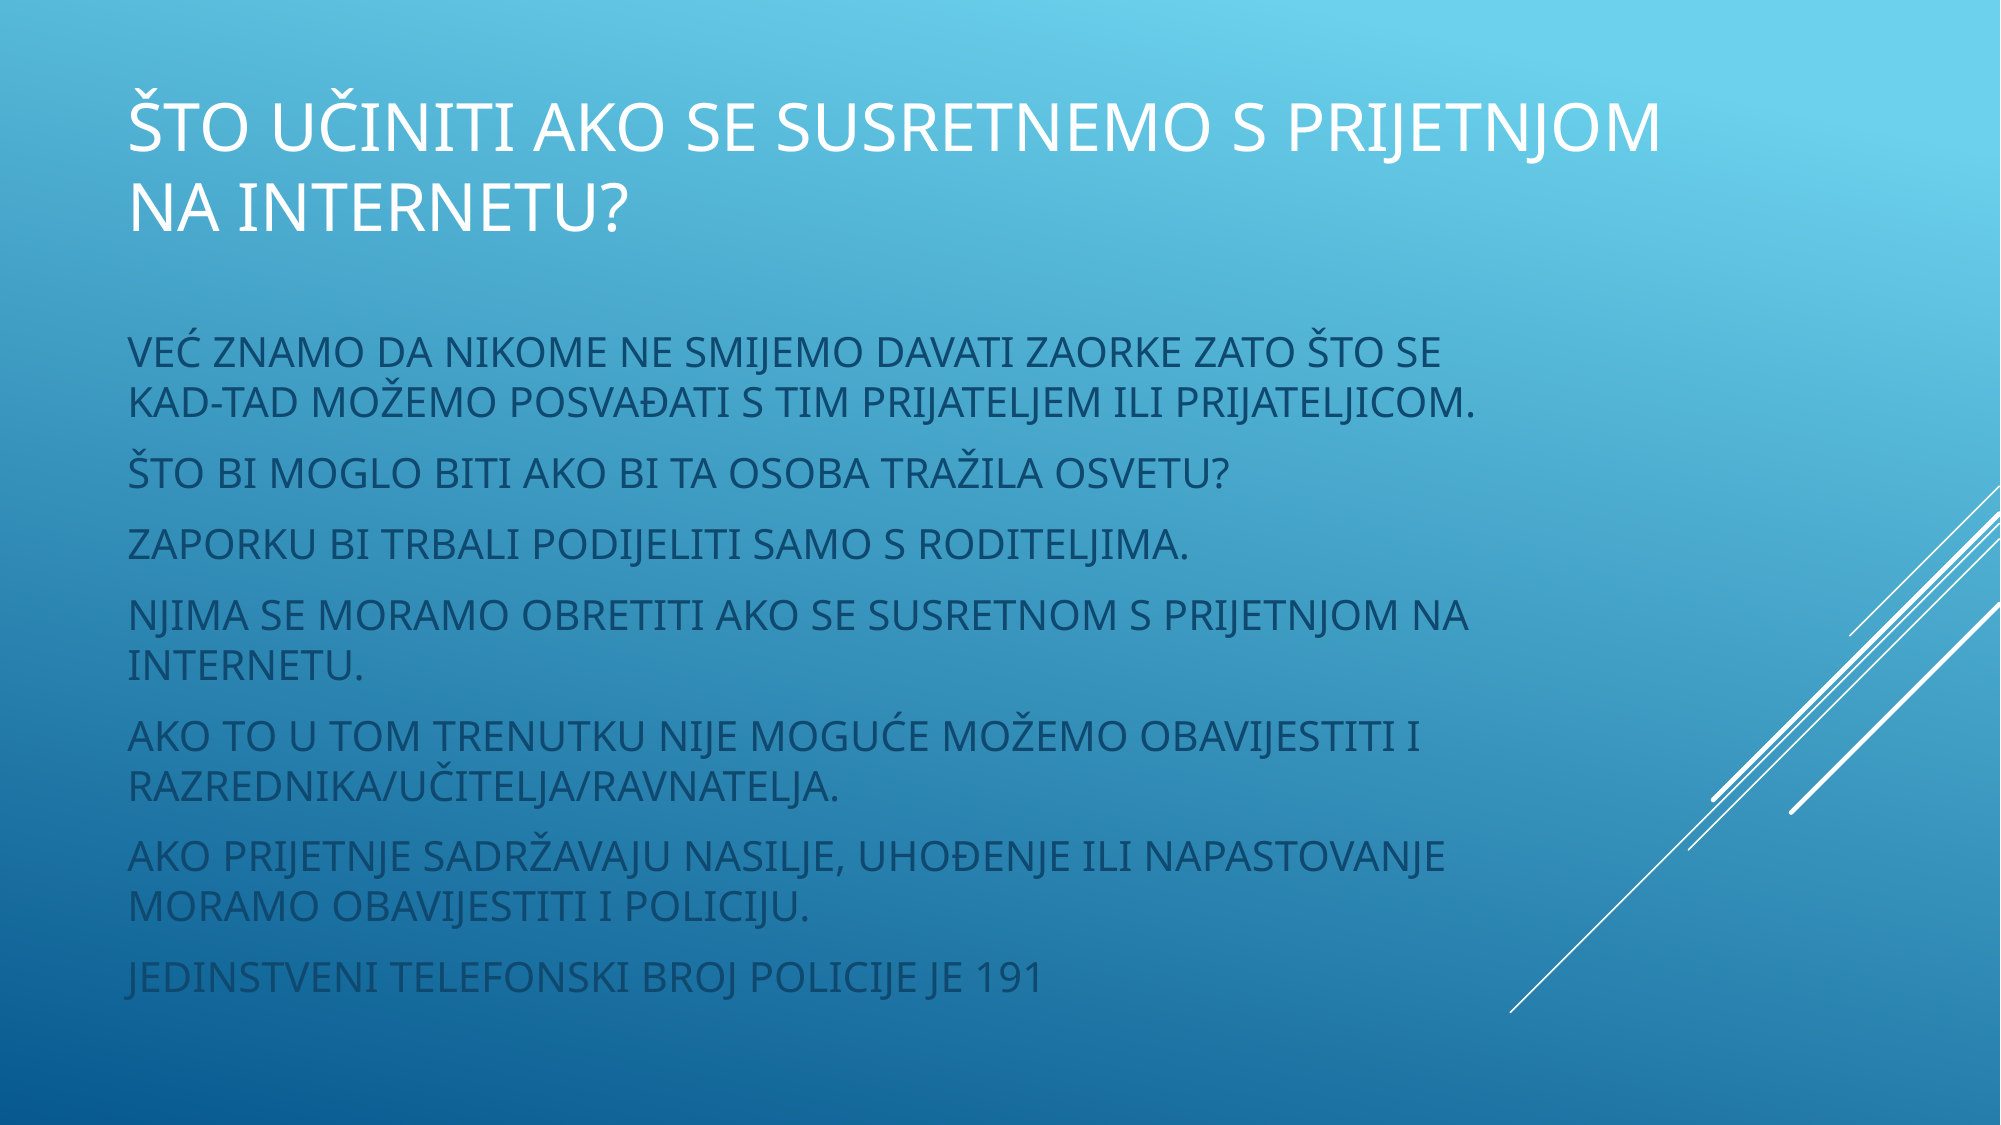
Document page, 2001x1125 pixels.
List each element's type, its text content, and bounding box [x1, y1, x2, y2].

title ŠTO UČINITI AKO SE SUSRETNEMO S PRIJETNJOM NA INTERNETU? [112, 73, 1763, 256]
list VEĆ ZNAMO DA NIKOME NE SMIJEMO DAVATI ZAORKE ZATO ŠTO SE KAD-TAD MOŽEMO POSVAĐATI S TIM PRIJATELJEM ILI PRIJATELJICOM. ŠTO BI MOGLO BITI AKO BI TA OSOBA TRAŽILA OSVETU? ZAPORKU BI TRBALI PODIJELITI SAMO S RODITELJIMA. NJIMA SE MORAMO OBRETITI AKO SE SUSRETNOM S PRIJETNJOM NA INTERNETU. AKO TO U TOM TRENUTKU NIJE MOGUĆE MOŽEMO OBAVIJESTITI I RAZREDNIKA/UČITELJA/RAVNATELJA. AKO PRIJETNJE SADRŽAVAJU NASILJE, UHOĐENJE ILI NAPASTOVANJE MORAMO OBAVIJESTITI I POLICIJU. JEDINSTVENI TELEFONSKI BROJ POLICIJE JE 191 [112, 274, 1522, 1053]
